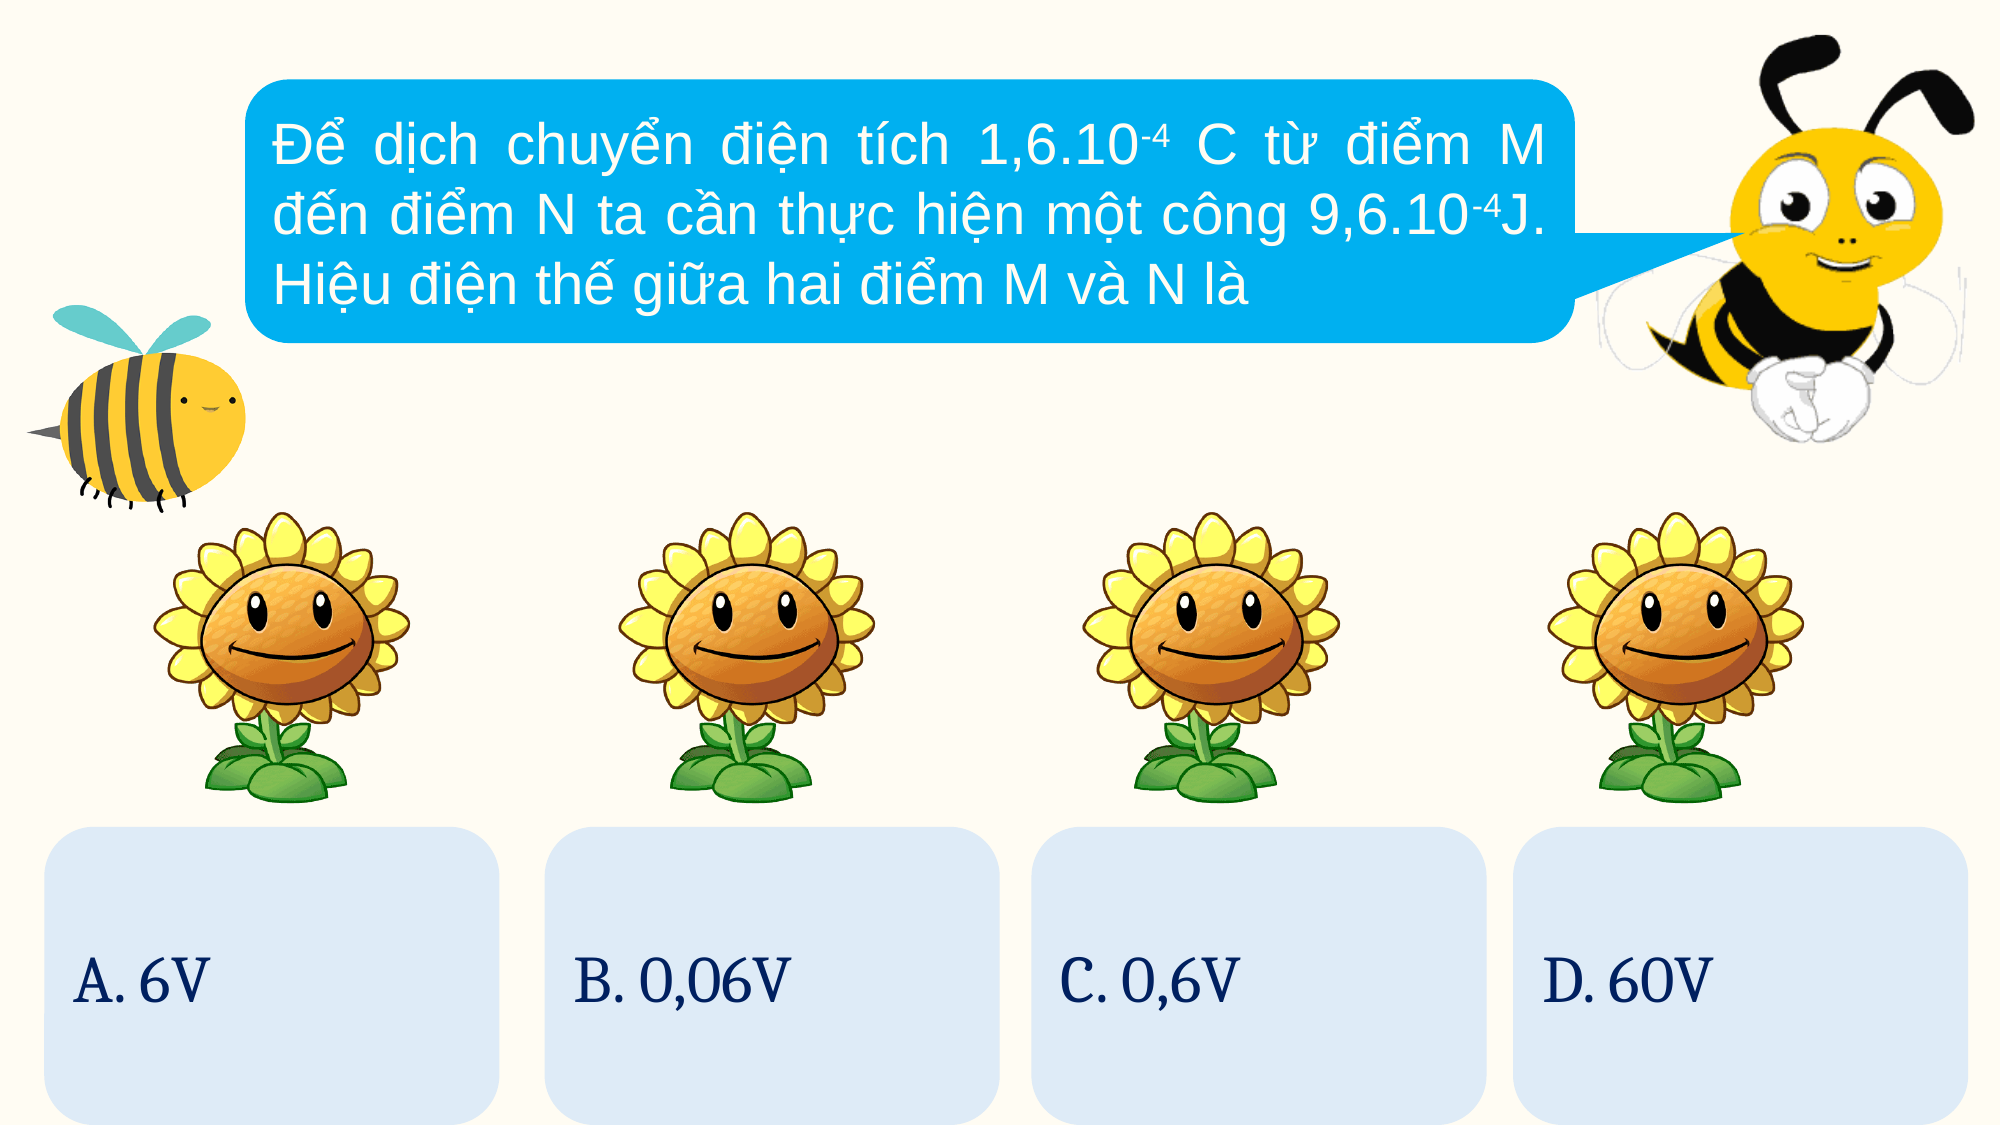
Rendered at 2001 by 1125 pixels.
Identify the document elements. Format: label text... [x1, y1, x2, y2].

picture [4, 262, 483, 828]
text_box Để dịch chuyển điện tích 1,6.10-4 C từ điểm M đến điểm N ta cần thực hiện một công 9,6.10-4J. Hiệu điện thế giữa hai điểm M và N là [242, 77, 1544, 346]
text_box A. 6V [42, 825, 502, 1125]
text_box B. 0,06V [542, 824, 1002, 1125]
text_box C. 0,6V [1029, 824, 1489, 1125]
picture [552, 433, 947, 828]
picture [1017, 433, 1412, 828]
text_box D. 60V [1510, 824, 1971, 1125]
picture [1482, 0, 2000, 828]
